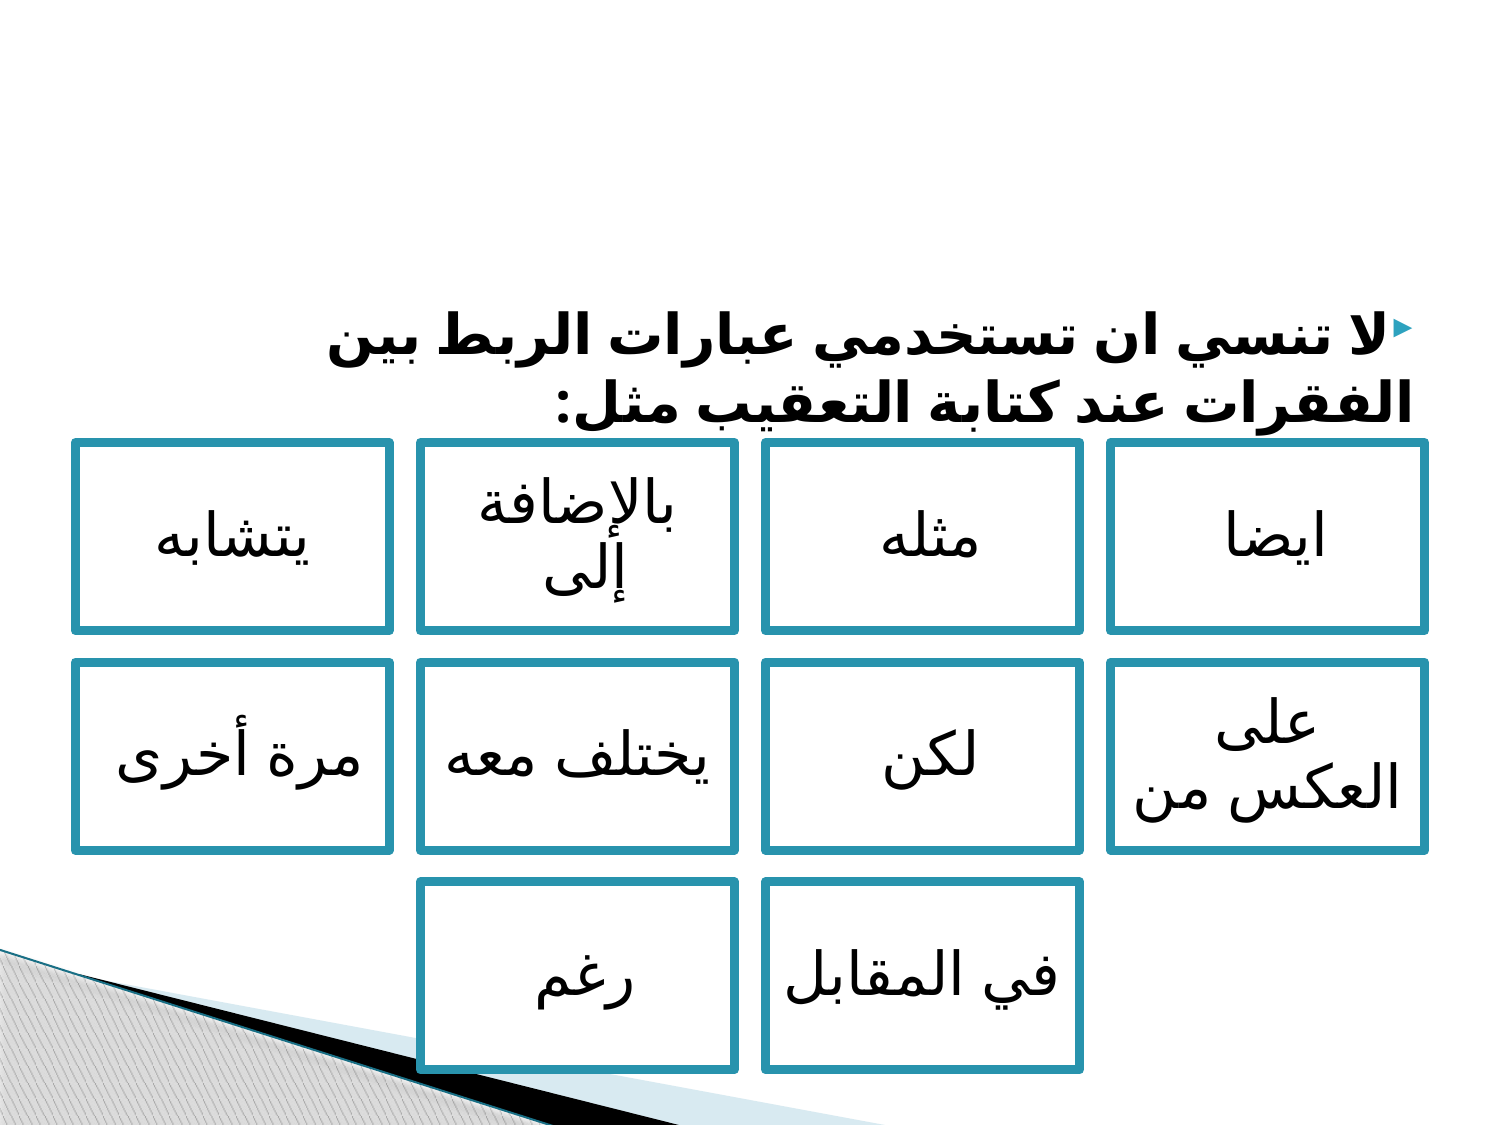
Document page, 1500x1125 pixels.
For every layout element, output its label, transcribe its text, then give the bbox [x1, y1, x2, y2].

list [74, 432, 1426, 1081]
text_box لا تنسي ان تستخدمي عبارات الربط بين الفقرات عند كتابة التعقيب مثل: [80, 291, 1431, 442]
